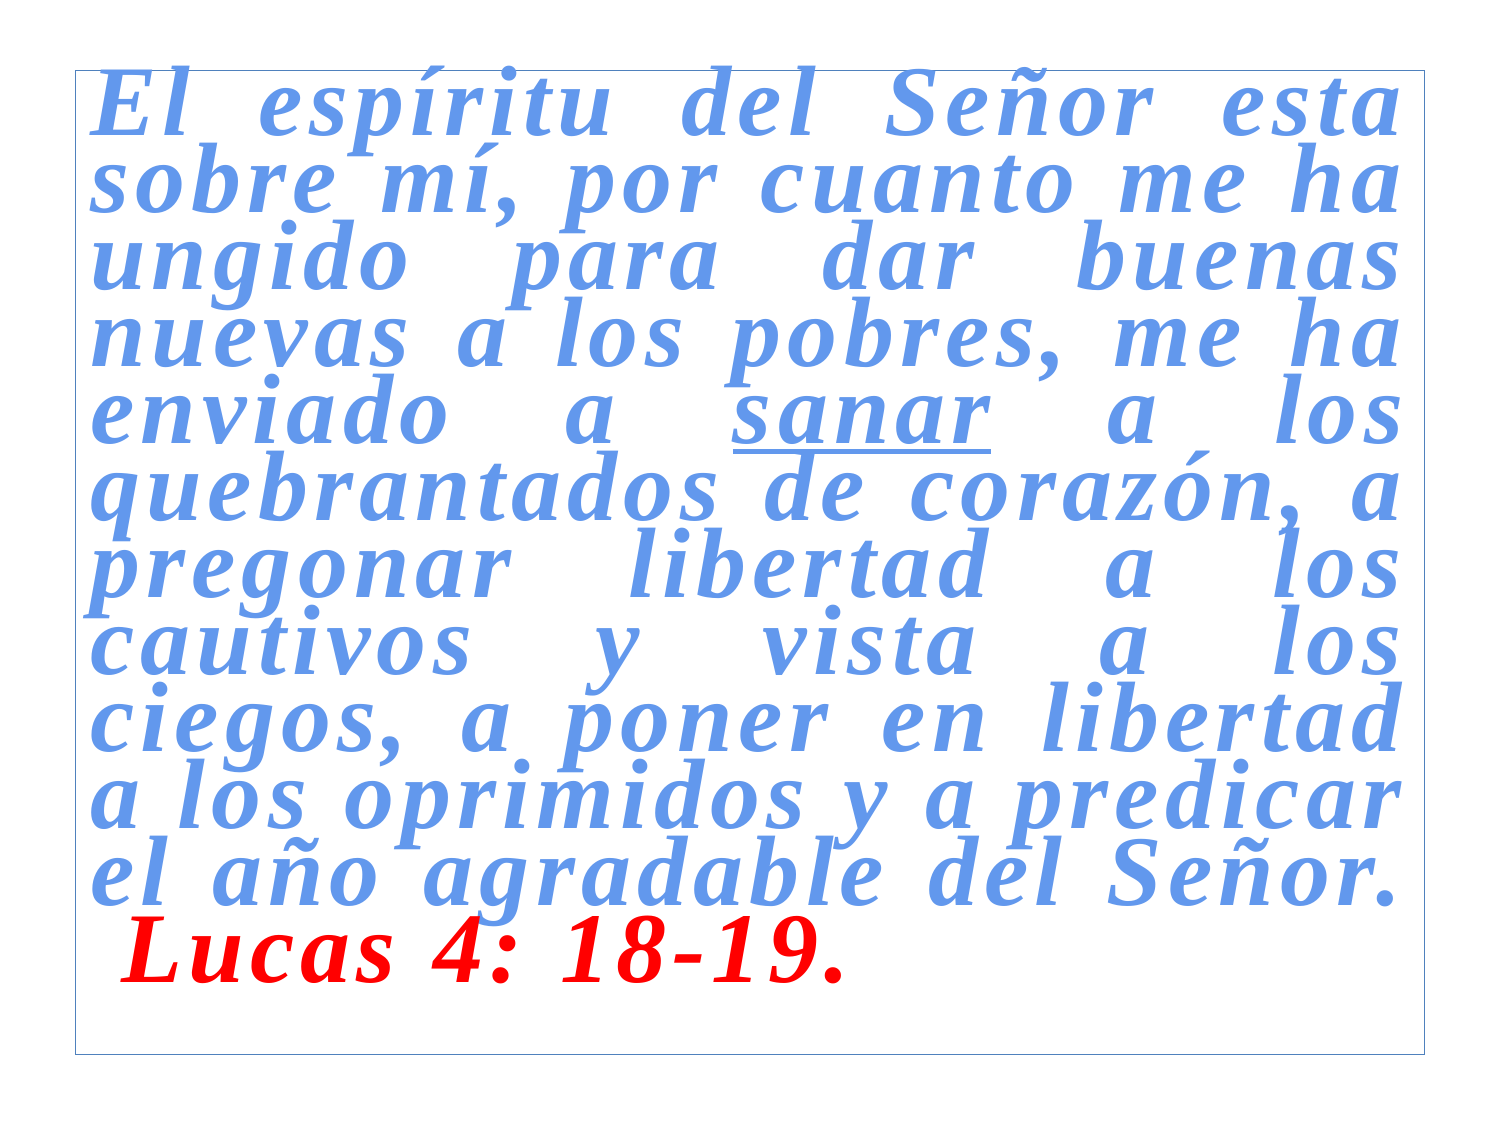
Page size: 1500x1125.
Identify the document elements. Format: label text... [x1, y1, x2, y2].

list El espíritu del Señor esta sobre mí, por cuanto me ha ungido para dar buenas nuevas a los pobres, me ha enviado a sanar a los quebrantados de corazón, a pregonar libertad a los cautivos y vista a los ciegos, a poner en libertad a los oprimidos y a predicar el año agradable del Señor. Lucas 4: 18-19. [75, 70, 1425, 1055]
